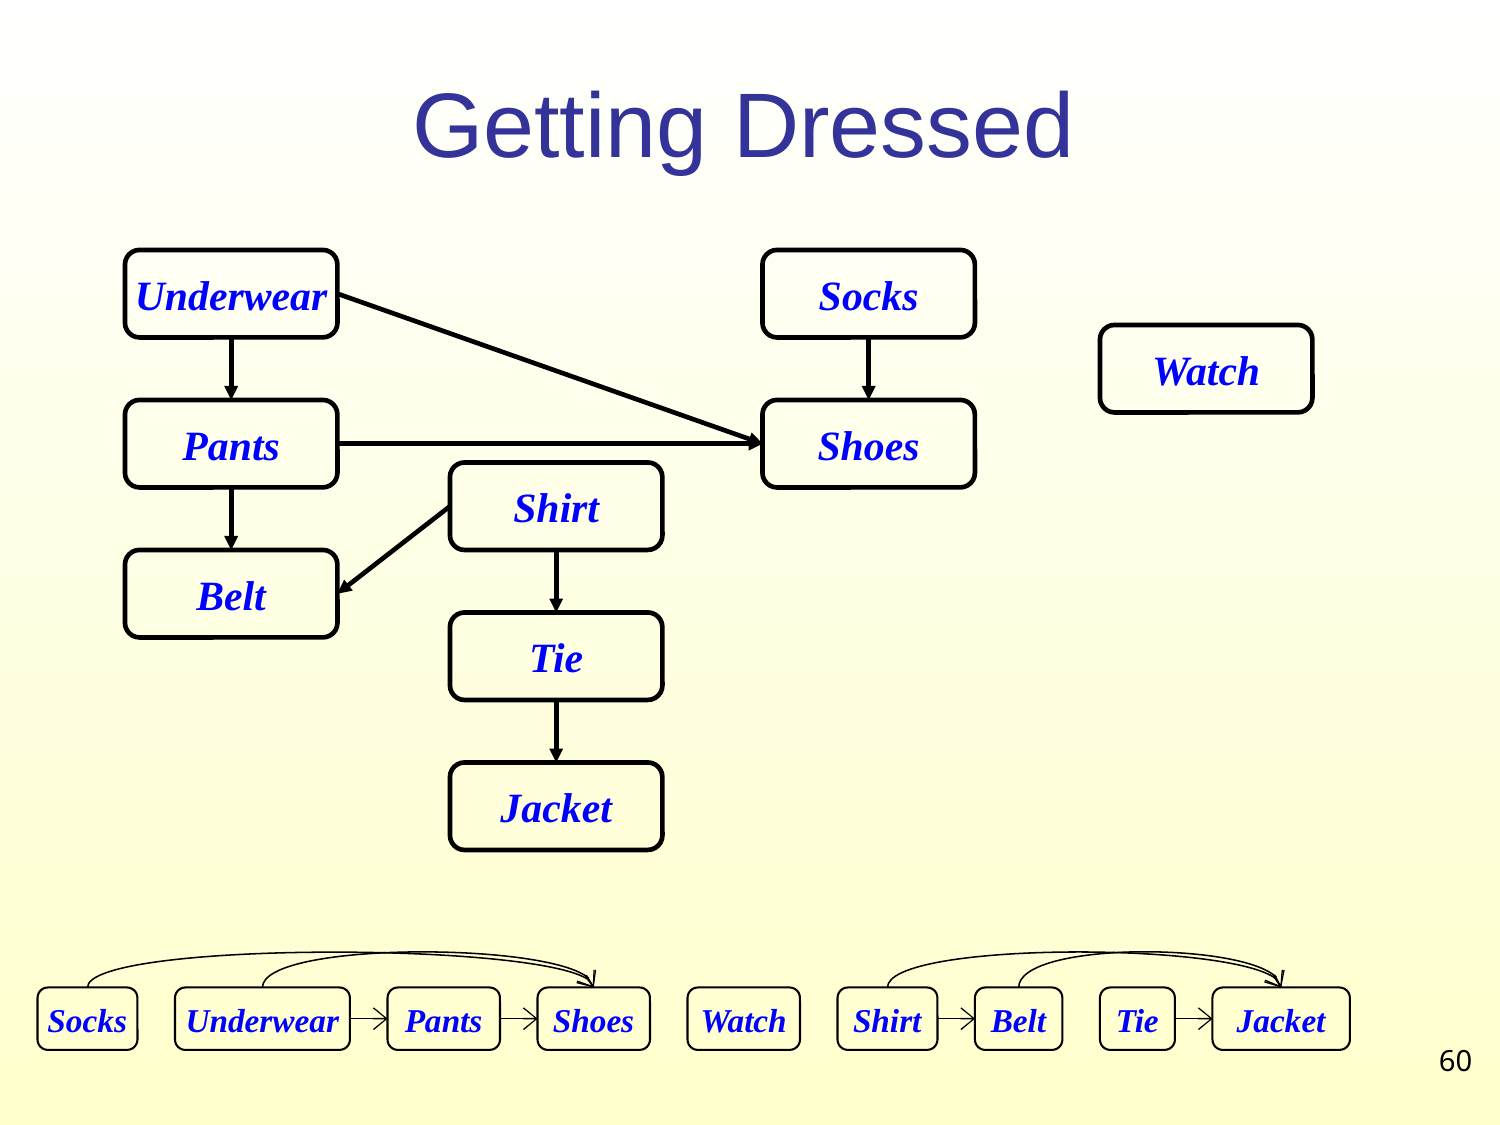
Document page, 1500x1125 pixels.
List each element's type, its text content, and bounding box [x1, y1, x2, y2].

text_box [339, 505, 448, 594]
text_box Jacket [1212, 987, 1350, 1050]
slide_number 60 [1387, 1034, 1488, 1113]
text_box Socks [762, 249, 975, 338]
text_box Belt [124, 549, 338, 638]
text_box Watch [687, 987, 801, 1050]
text_box Underwear [345, 989, 350, 1049]
text_box Pants [387, 987, 422, 1050]
text_box Jacket [449, 762, 663, 850]
text_box Pants [432, 987, 501, 1050]
text_box Underwear [174, 987, 335, 1050]
text_box Shoes [537, 987, 651, 1050]
text_box Shoes [762, 399, 975, 488]
text_box Socks [37, 987, 138, 1050]
text_box Tie [1099, 987, 1144, 1050]
text_box Watch [1099, 324, 1313, 413]
title Getting Dressed [68, 5, 1419, 236]
text_box Shirt [449, 462, 663, 550]
text_box Belt [974, 987, 1063, 1050]
text_box Tie [449, 612, 663, 700]
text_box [339, 293, 761, 443]
text_box Pants [124, 399, 338, 488]
text_box Shirt [837, 987, 938, 1050]
text_box Underwear [124, 249, 338, 338]
text_box Tie [1154, 987, 1175, 1050]
